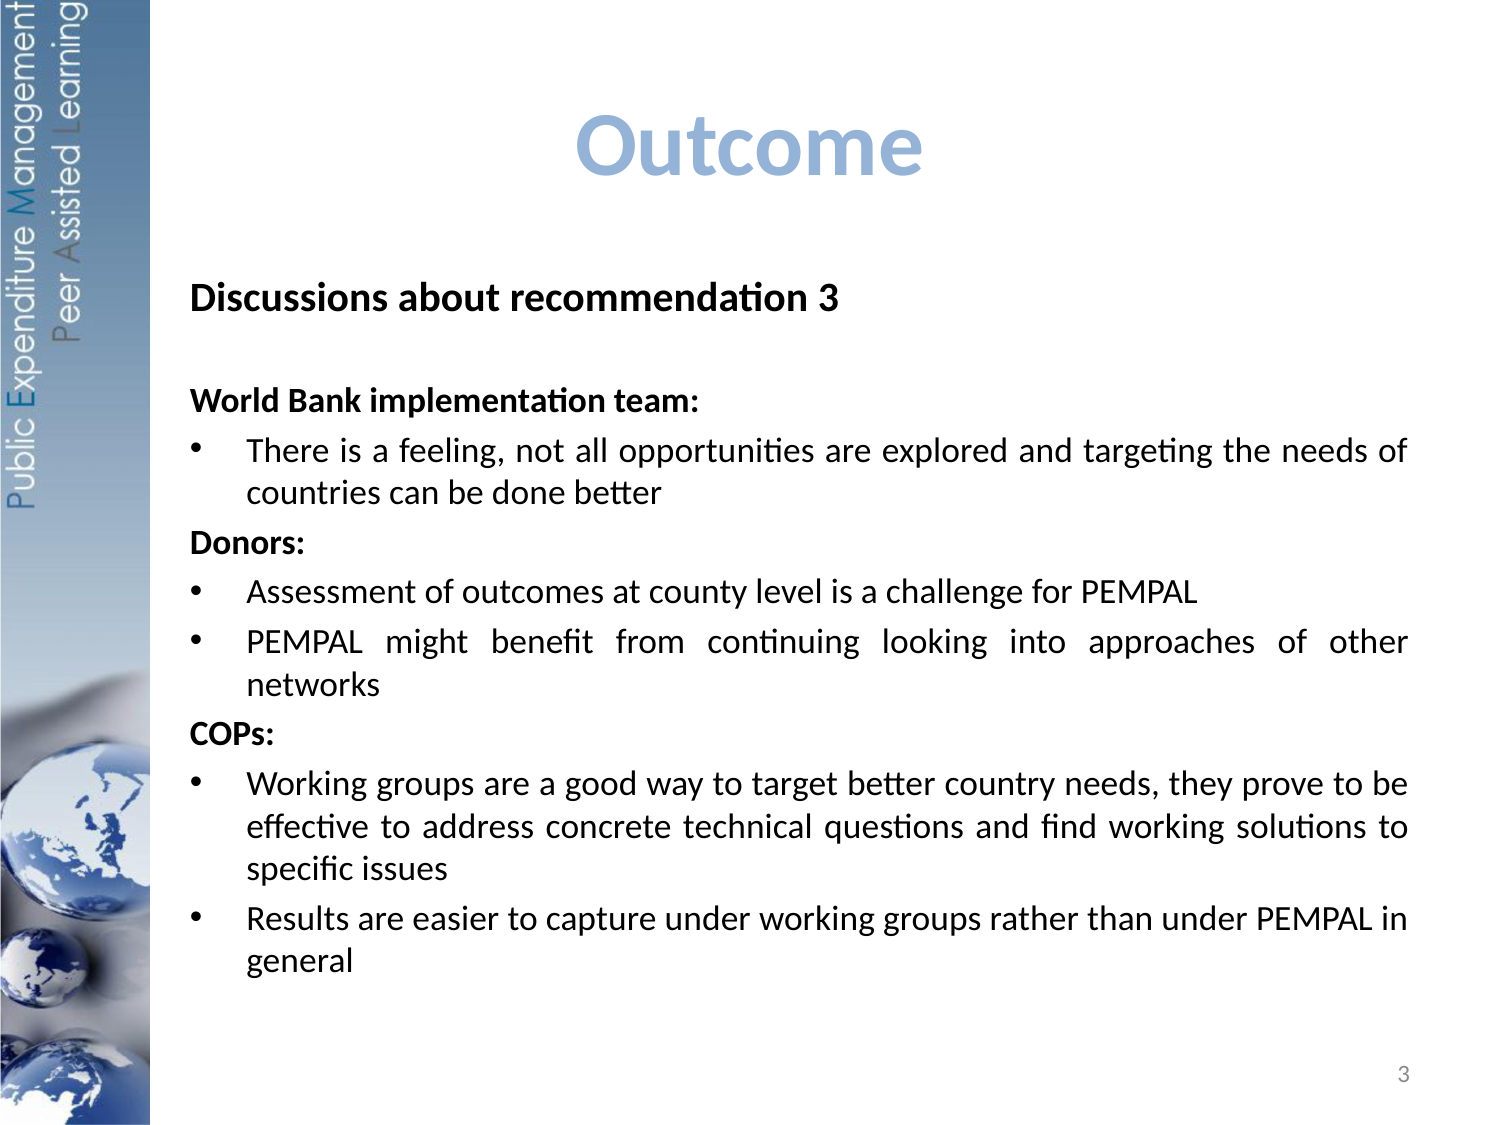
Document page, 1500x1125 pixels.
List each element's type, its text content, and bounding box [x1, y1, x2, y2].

title Outcome [150, 45, 1425, 233]
list Discussions about recommendation 3 World Bank implementation team: There is a feeling, not all opportunities are explored and targeting the needs of countries can be done better Donors: Assessment of outcomes at county level is a challenge for PEMPAL PEMPAL might benefit from continuing looking into approaches of other networks COPs: Working groups are a good way to target better country needs, they prove to be effective to address concrete technical questions and find working solutions to specific issues Results are easier to capture under working groups rather than under PEMPAL in general [174, 262, 1425, 1063]
picture [0, 487, 638, 638]
slide_number 3 [1074, 1042, 1425, 1103]
